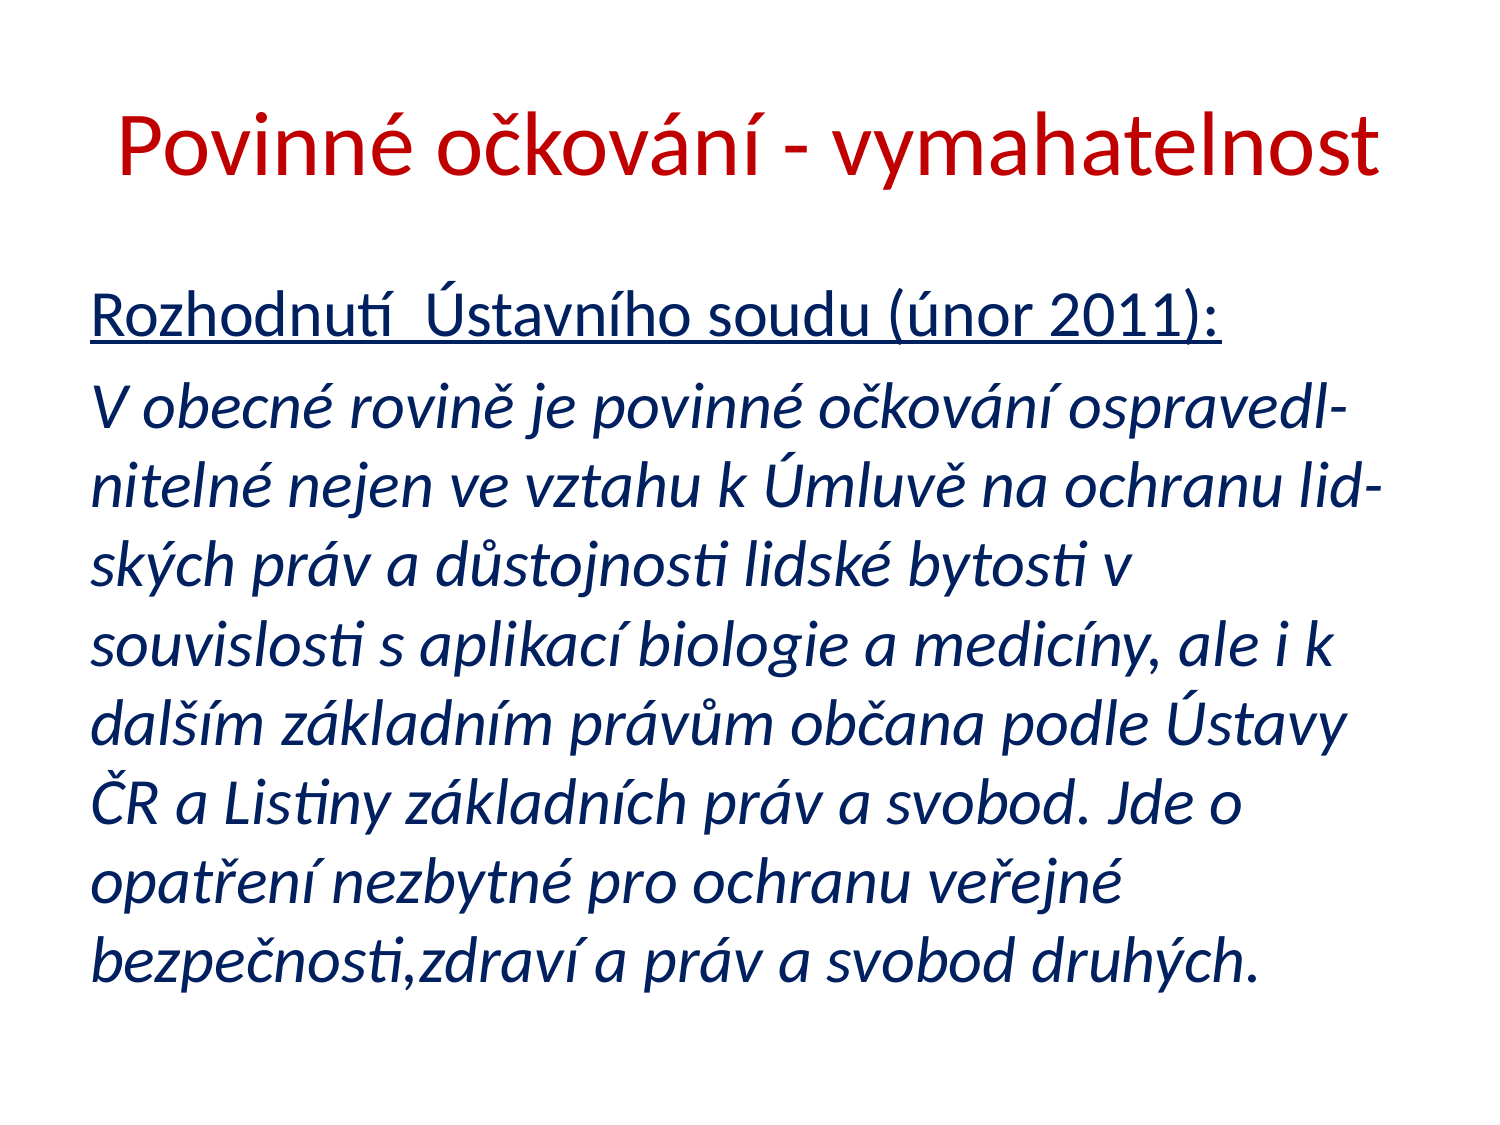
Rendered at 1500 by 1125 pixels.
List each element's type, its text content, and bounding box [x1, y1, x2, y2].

title Povinné očkování - vymahatelnost [75, 45, 1425, 233]
list Rozhodnutí Ústavního soudu (únor 2011): V obecné rovině je povinné očkování ospravedl- nitelné nejen ve vztahu k Úmluvě na ochranu lid-ských práv a důstojnosti lidské bytosti v souvislosti s aplikací biologie a medicíny, ale i k dalším základním právům občana podle Ústavy ČR a Listiny základních práv a svobod. Jde o opatření nezbytné pro ochranu veřejné bezpečnosti,zdraví a práv a svobod druhých. [75, 262, 1425, 1005]
